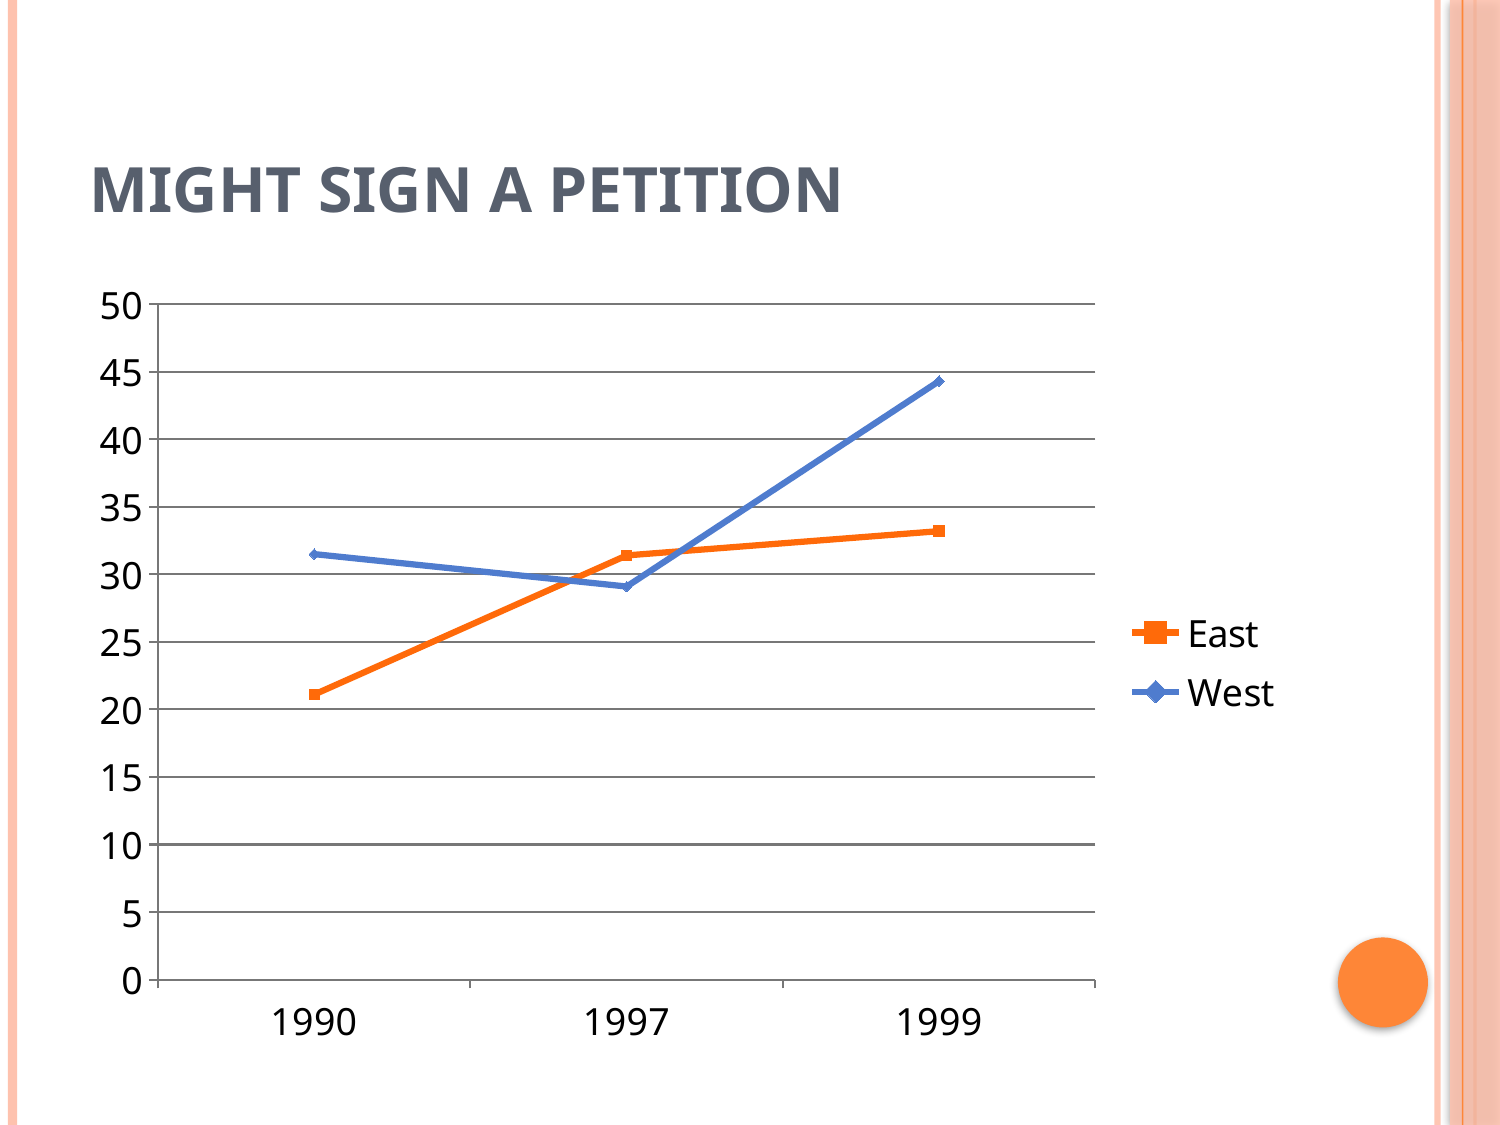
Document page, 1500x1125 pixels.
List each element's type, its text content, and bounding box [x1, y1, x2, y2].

title Might sign a petition [75, 45, 1300, 233]
chart [74, 261, 1301, 1063]
